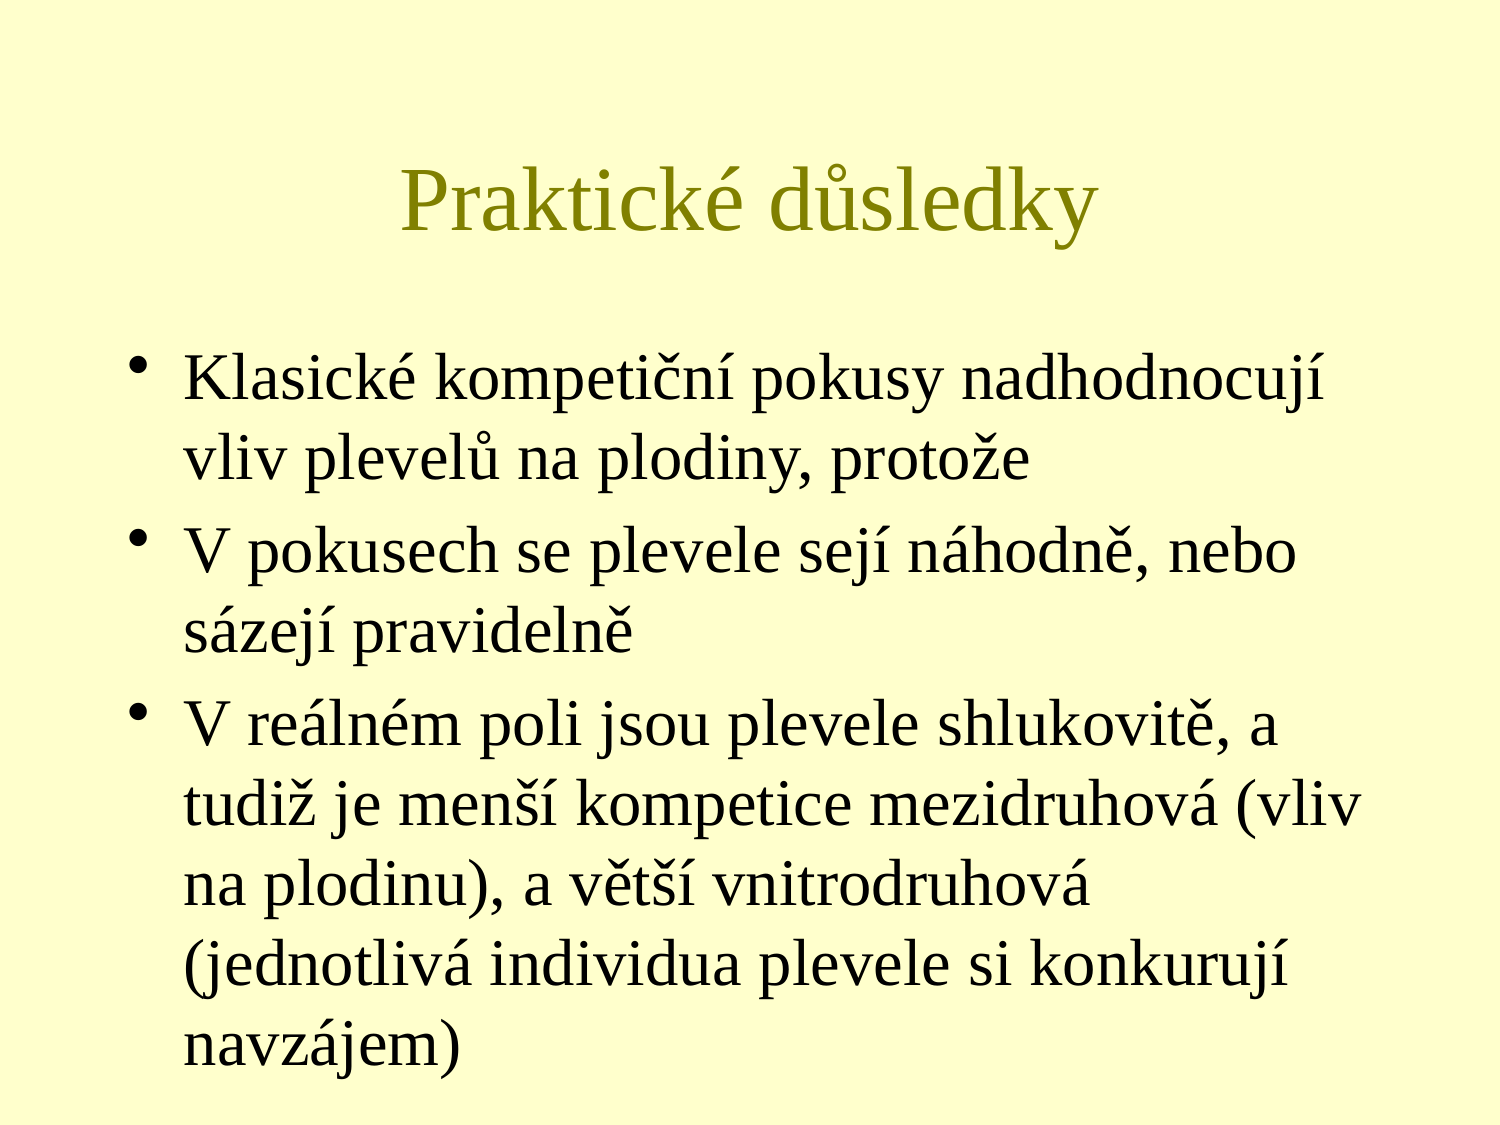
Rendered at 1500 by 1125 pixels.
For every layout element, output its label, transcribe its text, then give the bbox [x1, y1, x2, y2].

title Praktické důsledky [112, 99, 1388, 288]
list Klasické kompetiční pokusy nadhodnocují vliv plevelů na plodiny, protože V pokusech se plevele sejí náhodně, nebo sázejí pravidelně V reálném poli jsou plevele shlukovitě, a tudiž je menší kompetice mezidruhová (vliv na plodinu), a větší vnitrodruhová (jednotlivá individua plevele si konkurují navzájem) [112, 324, 1388, 1000]
